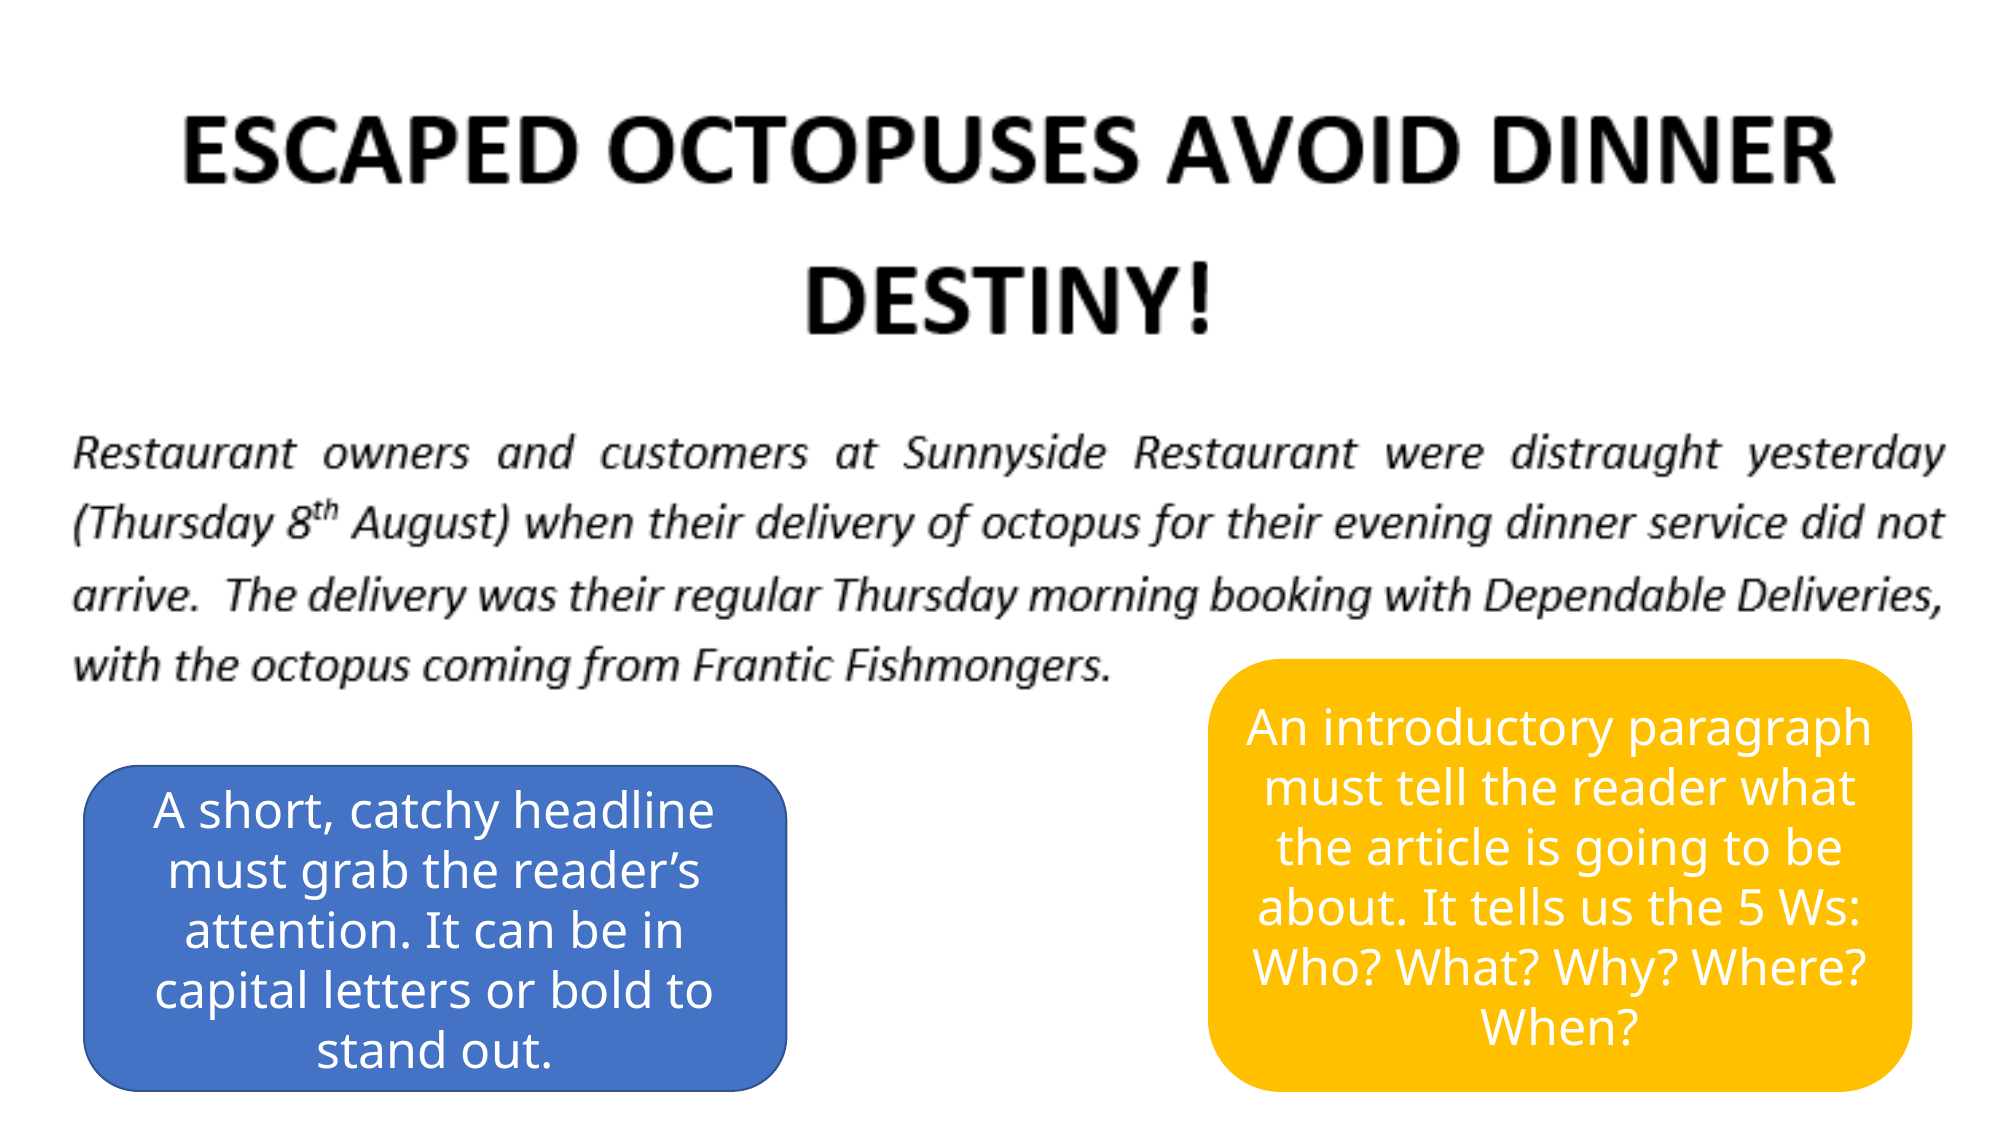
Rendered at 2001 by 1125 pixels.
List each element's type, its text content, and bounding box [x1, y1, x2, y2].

text_box An introductory paragraph must tell the reader what the article is going to be about. It tells us the 5 Ws: Who? What? Why? Where? When? [1208, 698, 1913, 1092]
text_box A short, catchy headline must grab the reader’s attention. It can be in capital letters or bold to stand out. [83, 764, 788, 1092]
picture [34, 74, 1965, 698]
